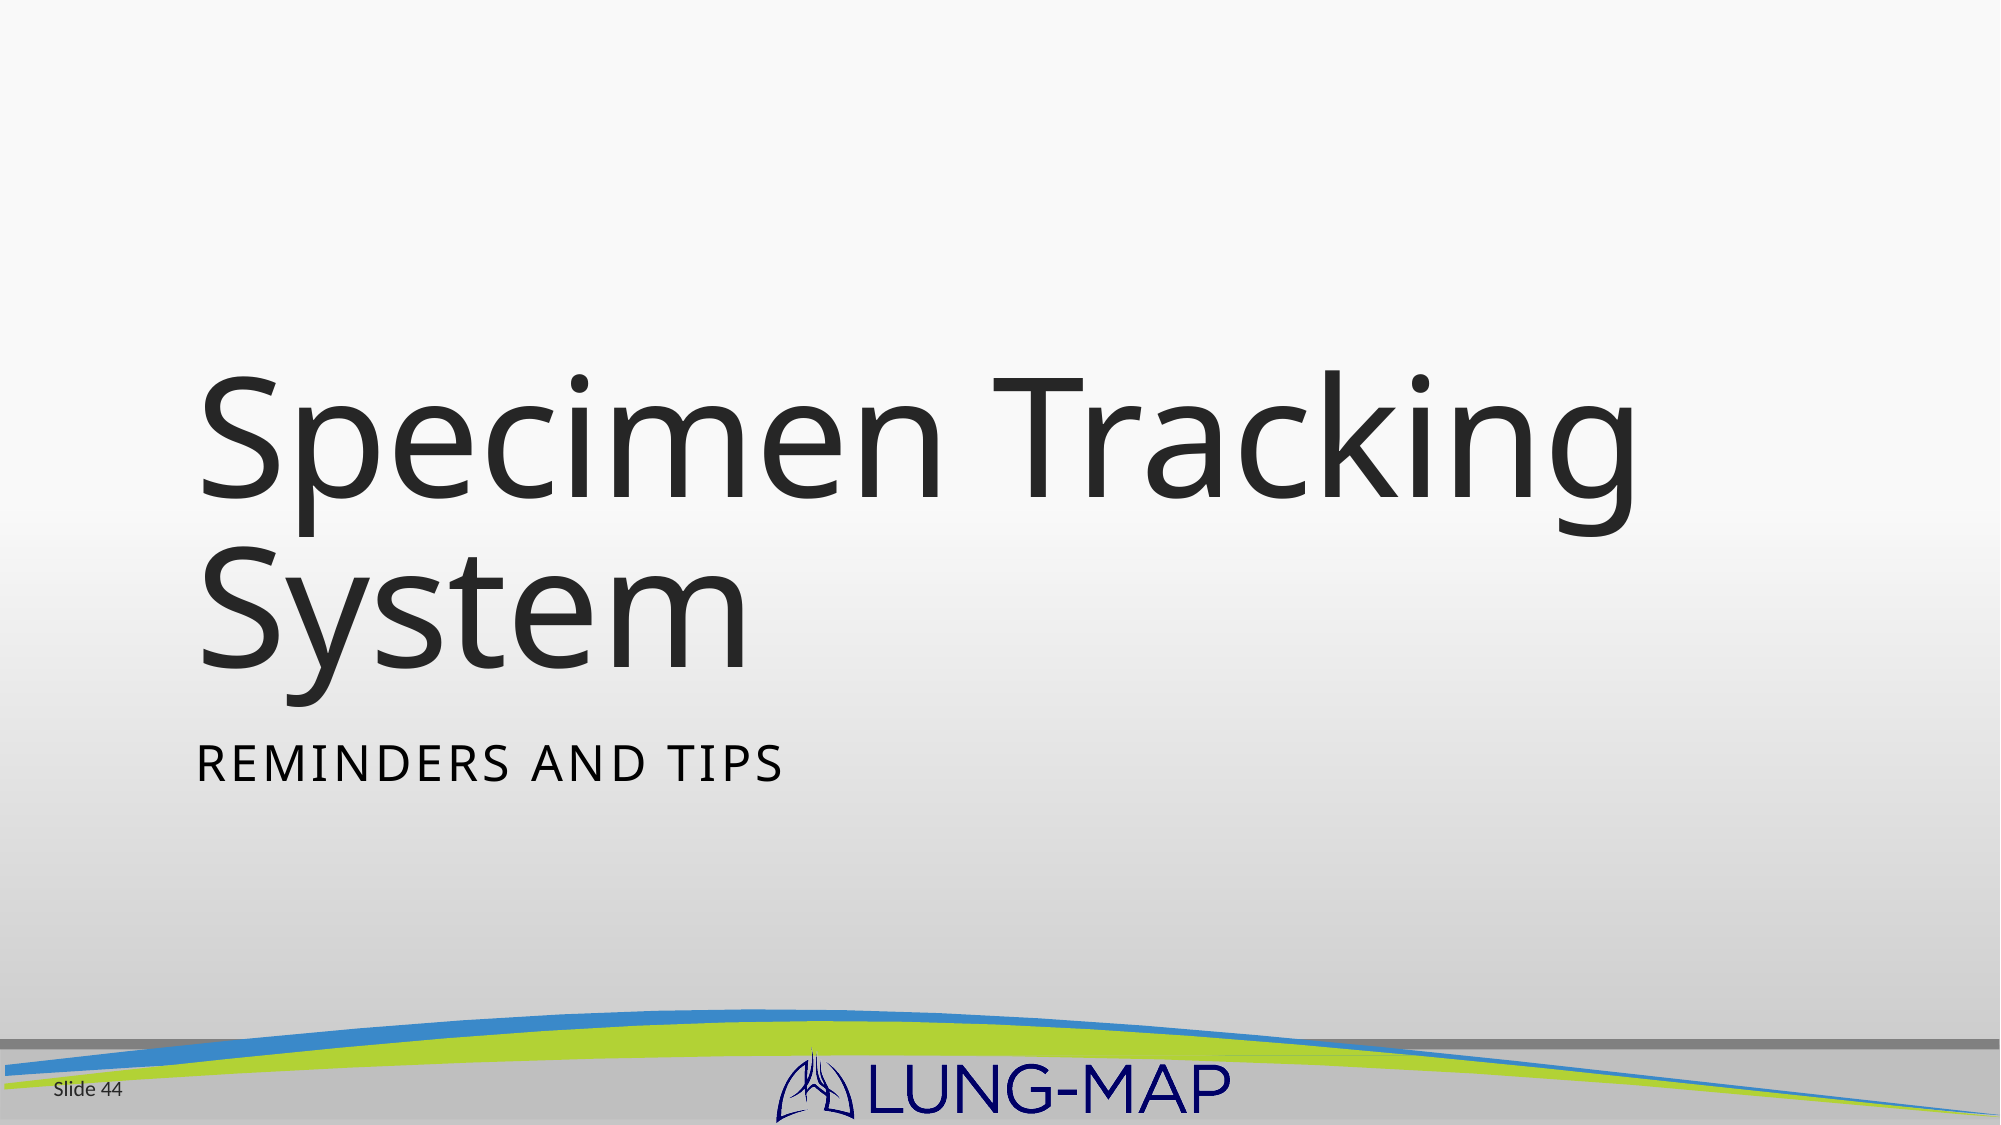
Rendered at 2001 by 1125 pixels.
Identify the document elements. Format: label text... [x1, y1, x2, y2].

picture [578, 1041, 1422, 1125]
title Specimen Tracking System [180, 124, 1830, 710]
subtitle Reminders and Tips [180, 730, 1831, 919]
slide_number Slide 44 [4, 1057, 138, 1118]
